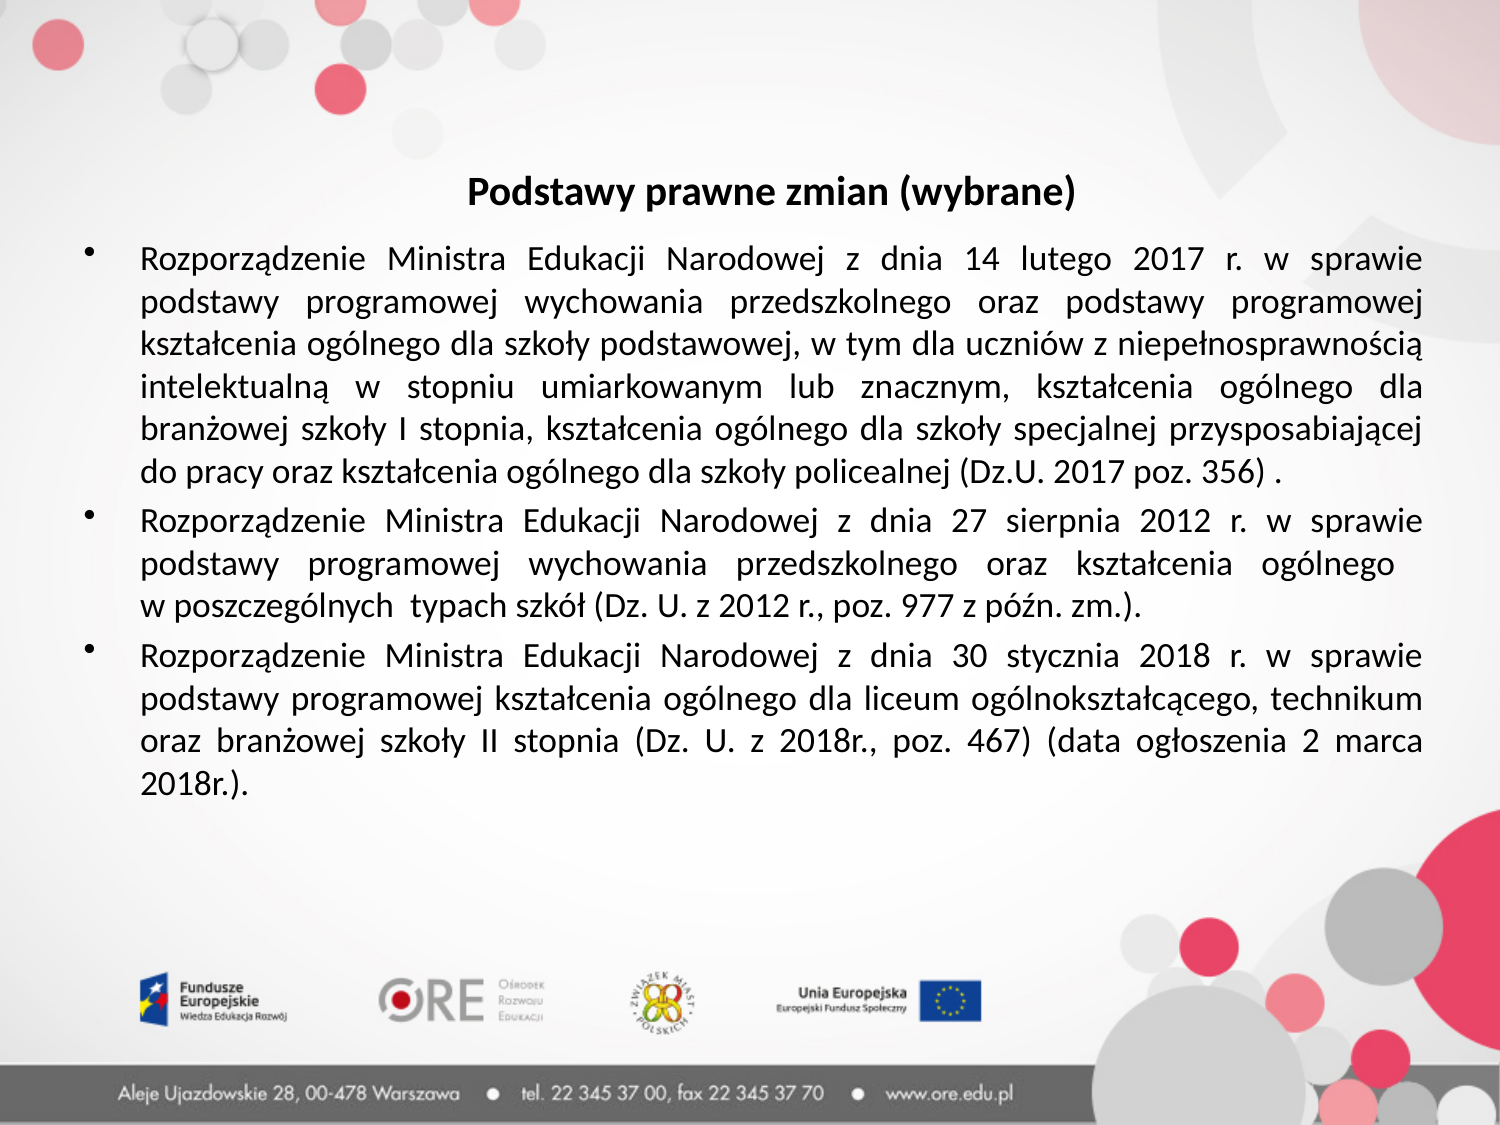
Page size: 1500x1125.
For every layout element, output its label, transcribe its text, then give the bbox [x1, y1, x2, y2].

text_box Rozporządzenie Ministra Edukacji Narodowej z dnia 14 lutego 2017 r. w sprawie podstawy programowej wychowania przedszkolnego oraz podstawy programowej kształcenia ogólnego dla szkoły podstawowej, w tym dla uczniów z niepełnosprawnością intelektualną w stopniu umiarkowanym lub znacznym, kształcenia ogólnego dla branżowej szkoły I stopnia, kształcenia ogólnego dla szkoły specjalnej przysposabiającej do pracy oraz kształcenia ogólnego dla szkoły policealnej (Dz.U. 2017 poz. 356) . Rozporządzenie Ministra Edukacji Narodowej z dnia 27 sierpnia 2012 r. w sprawie podstawy programowej wychowania przedszkolnego oraz kształcenia ogólnego w poszczególnych typach szkół (Dz. U. z 2012 r., poz. 977 z późn. zm.). Rozporządzenie Ministra Edukacji Narodowej z dnia 30 stycznia 2018 r. w sprawie podstawy programowej kształcenia ogólnego dla liceum ogólnokształcącego, technikum oraz branżowej szkoły II stopnia (Dz. U. z 2018r., poz. 467) (data ogłoszenia 2 marca 2018r.). [68, 227, 1440, 863]
text_box [69, 142, 1416, 204]
picture [0, 0, 1500, 1125]
text_box [112, 190, 1412, 266]
text_box [734, 456, 766, 543]
